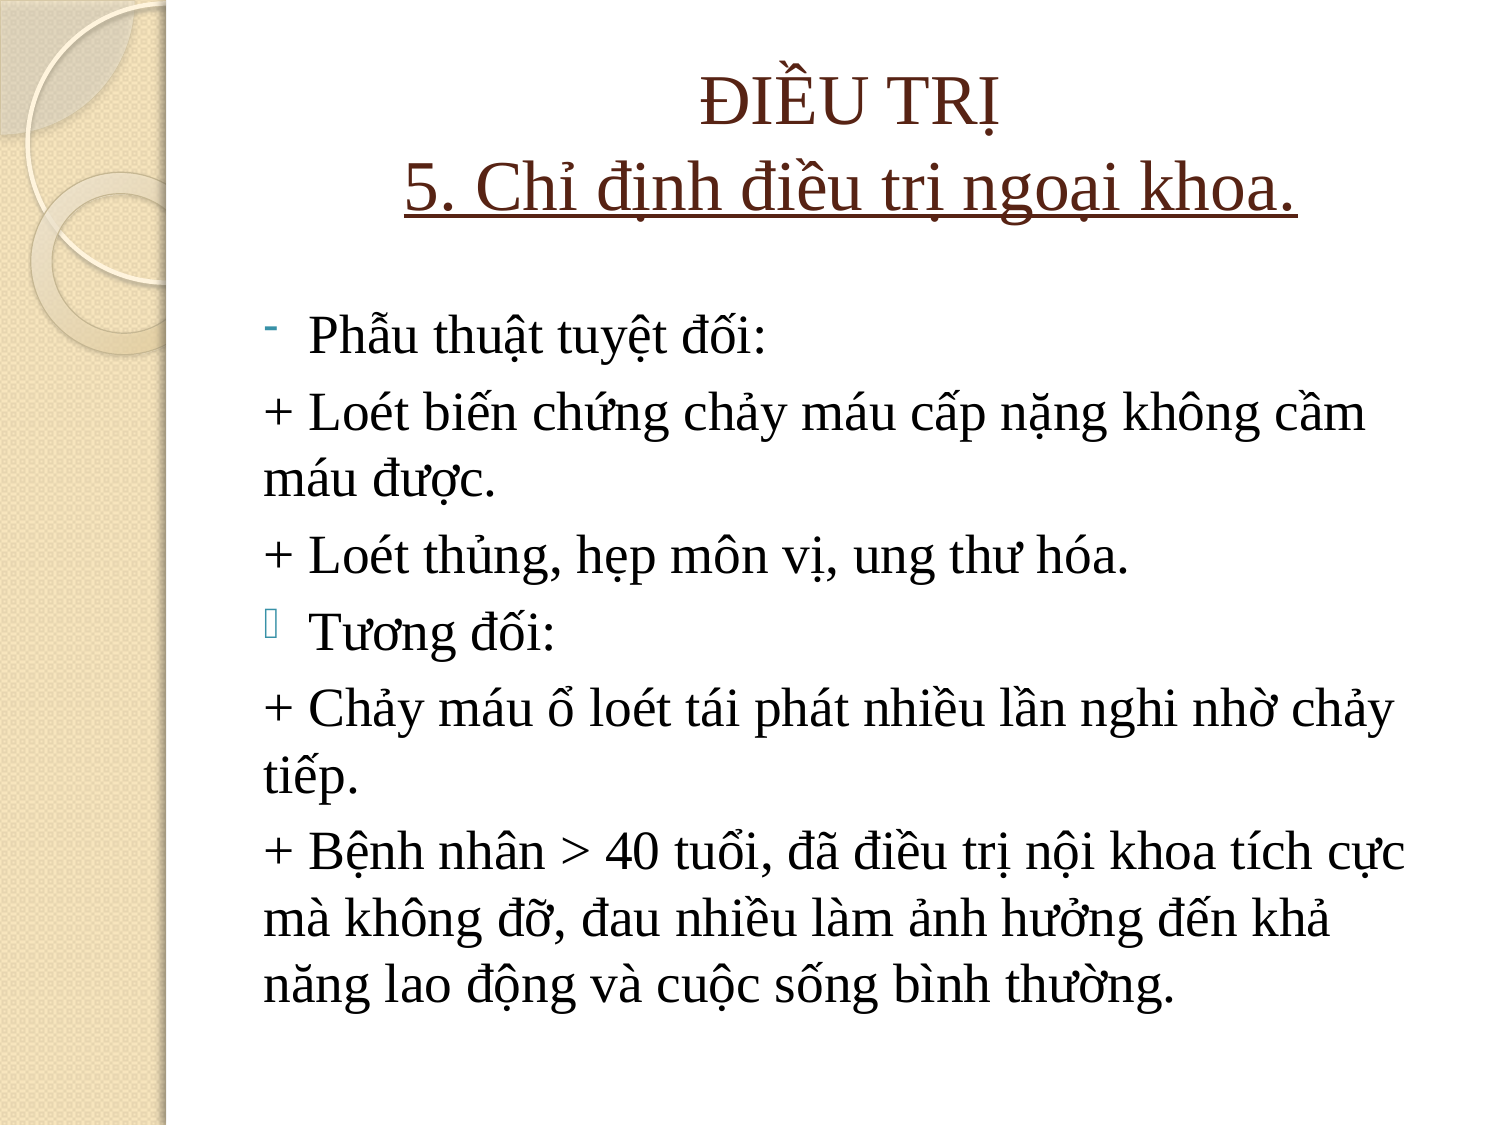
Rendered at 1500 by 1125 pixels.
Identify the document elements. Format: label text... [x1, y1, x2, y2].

title ĐIỀU TRỊ 5. Chỉ định điều trị ngoại khoa. [235, 45, 1466, 233]
list Phẫu thuật tuyệt đối: + Loét biến chứng chảy máu cấp nặng không cầm máu được. + Loét thủng, hẹp môn vị, ung thư hóa. Tương đối: + Chảy máu ổ loét tái phát nhiều lần nghi nhờ chảy tiếp. + Bệnh nhân > 40 tuổi, đã điều trị nội khoa tích cực mà không đỡ, đau nhiều làm ảnh hưởng đến khả năng lao động và cuộc sống bình thường. [235, 290, 1466, 1025]
